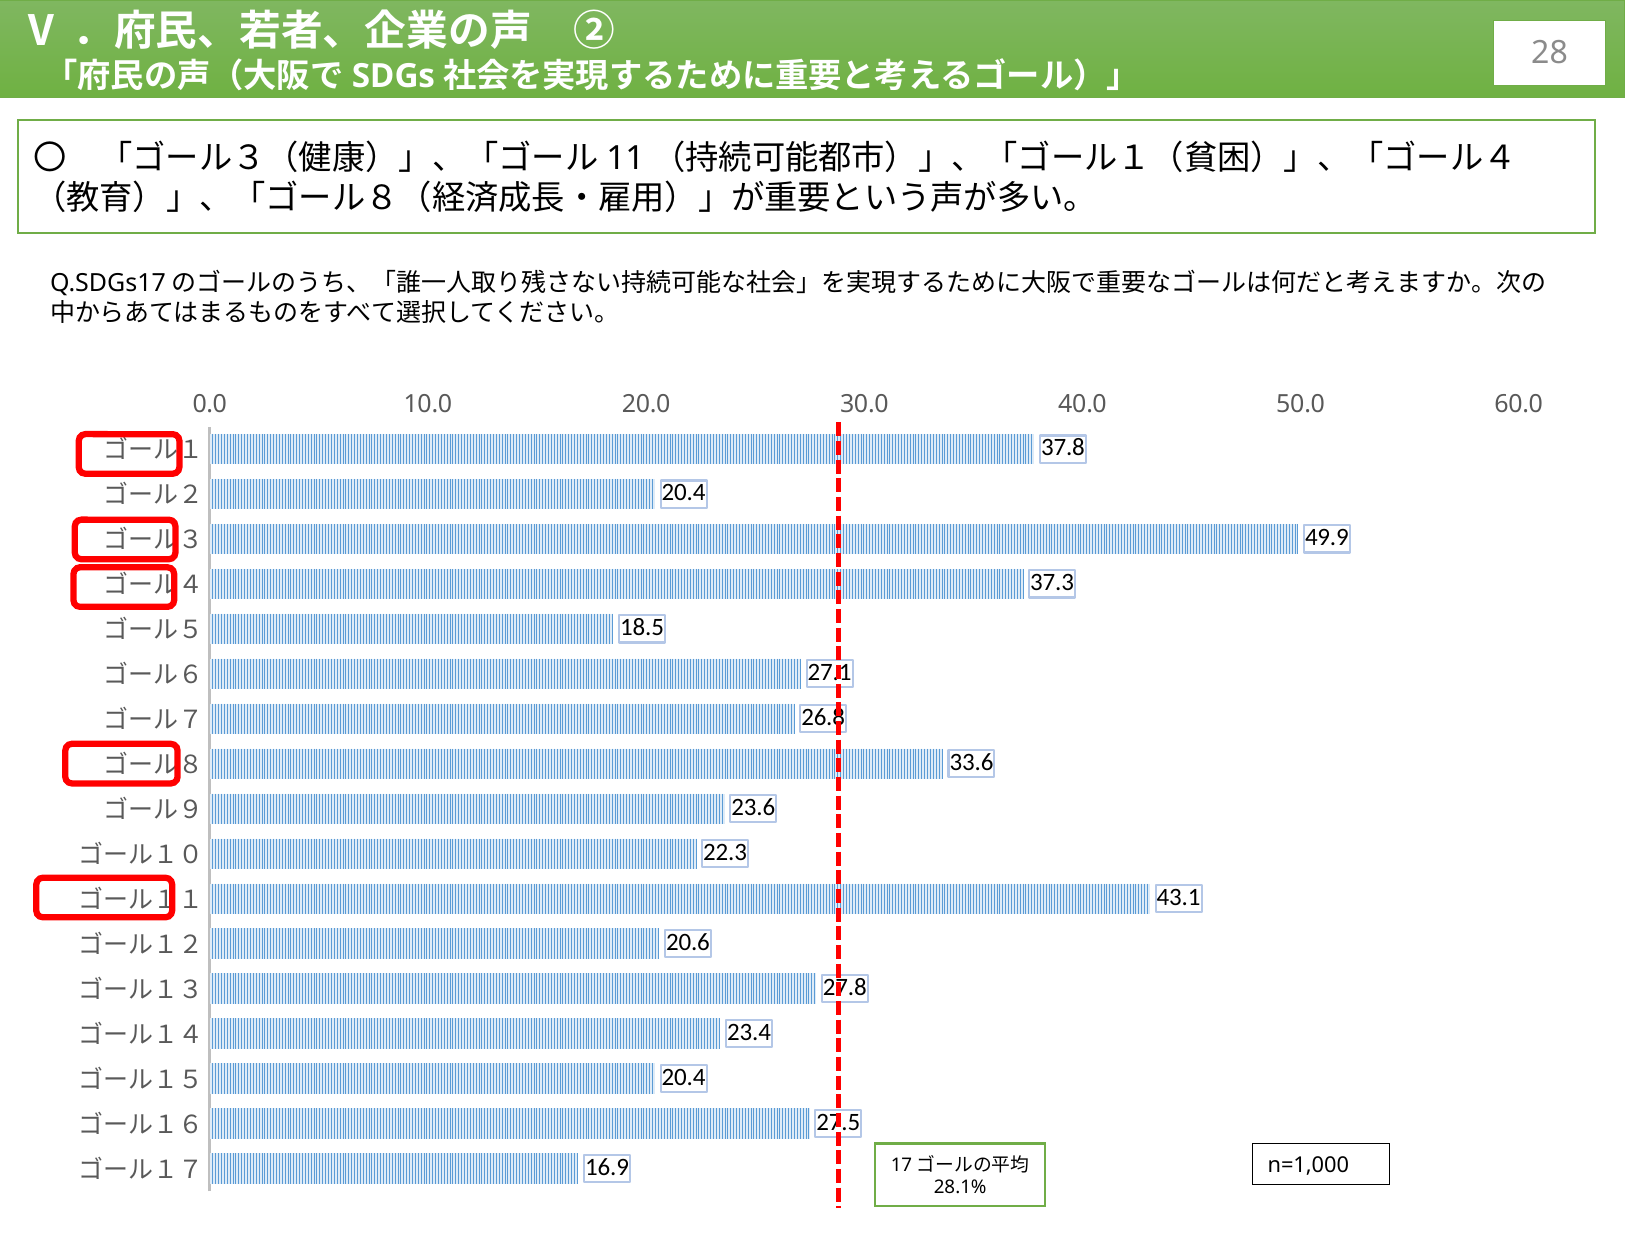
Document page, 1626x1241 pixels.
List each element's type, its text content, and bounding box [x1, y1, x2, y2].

chart [48, 369, 1574, 1208]
text_box 〇 「ゴール３（健康）」、「ゴール11（持続可能都市）」、「ゴール１（貧困）」、「ゴール４（教育）」、「ゴール８（経済成長・雇用）」が重要という声が多い。 [17, 119, 1596, 234]
text_box Ⅴ．府民、若者、企業の声 ② 「府民の声（大阪でSDGs社会を実現するために重要と考えるゴール）」 [0, 0, 1625, 98]
slide_number 27 [1493, 20, 1606, 86]
text_box [35, 876, 48, 919]
text_box Q.SDGs17のゴールのうち、「誰一人取り残さない持続可能な社会」を実現するために大阪で重要なゴールは何だと考えますか。次の中からあてはまるものをすべて選択してください。 [35, 259, 1565, 334]
